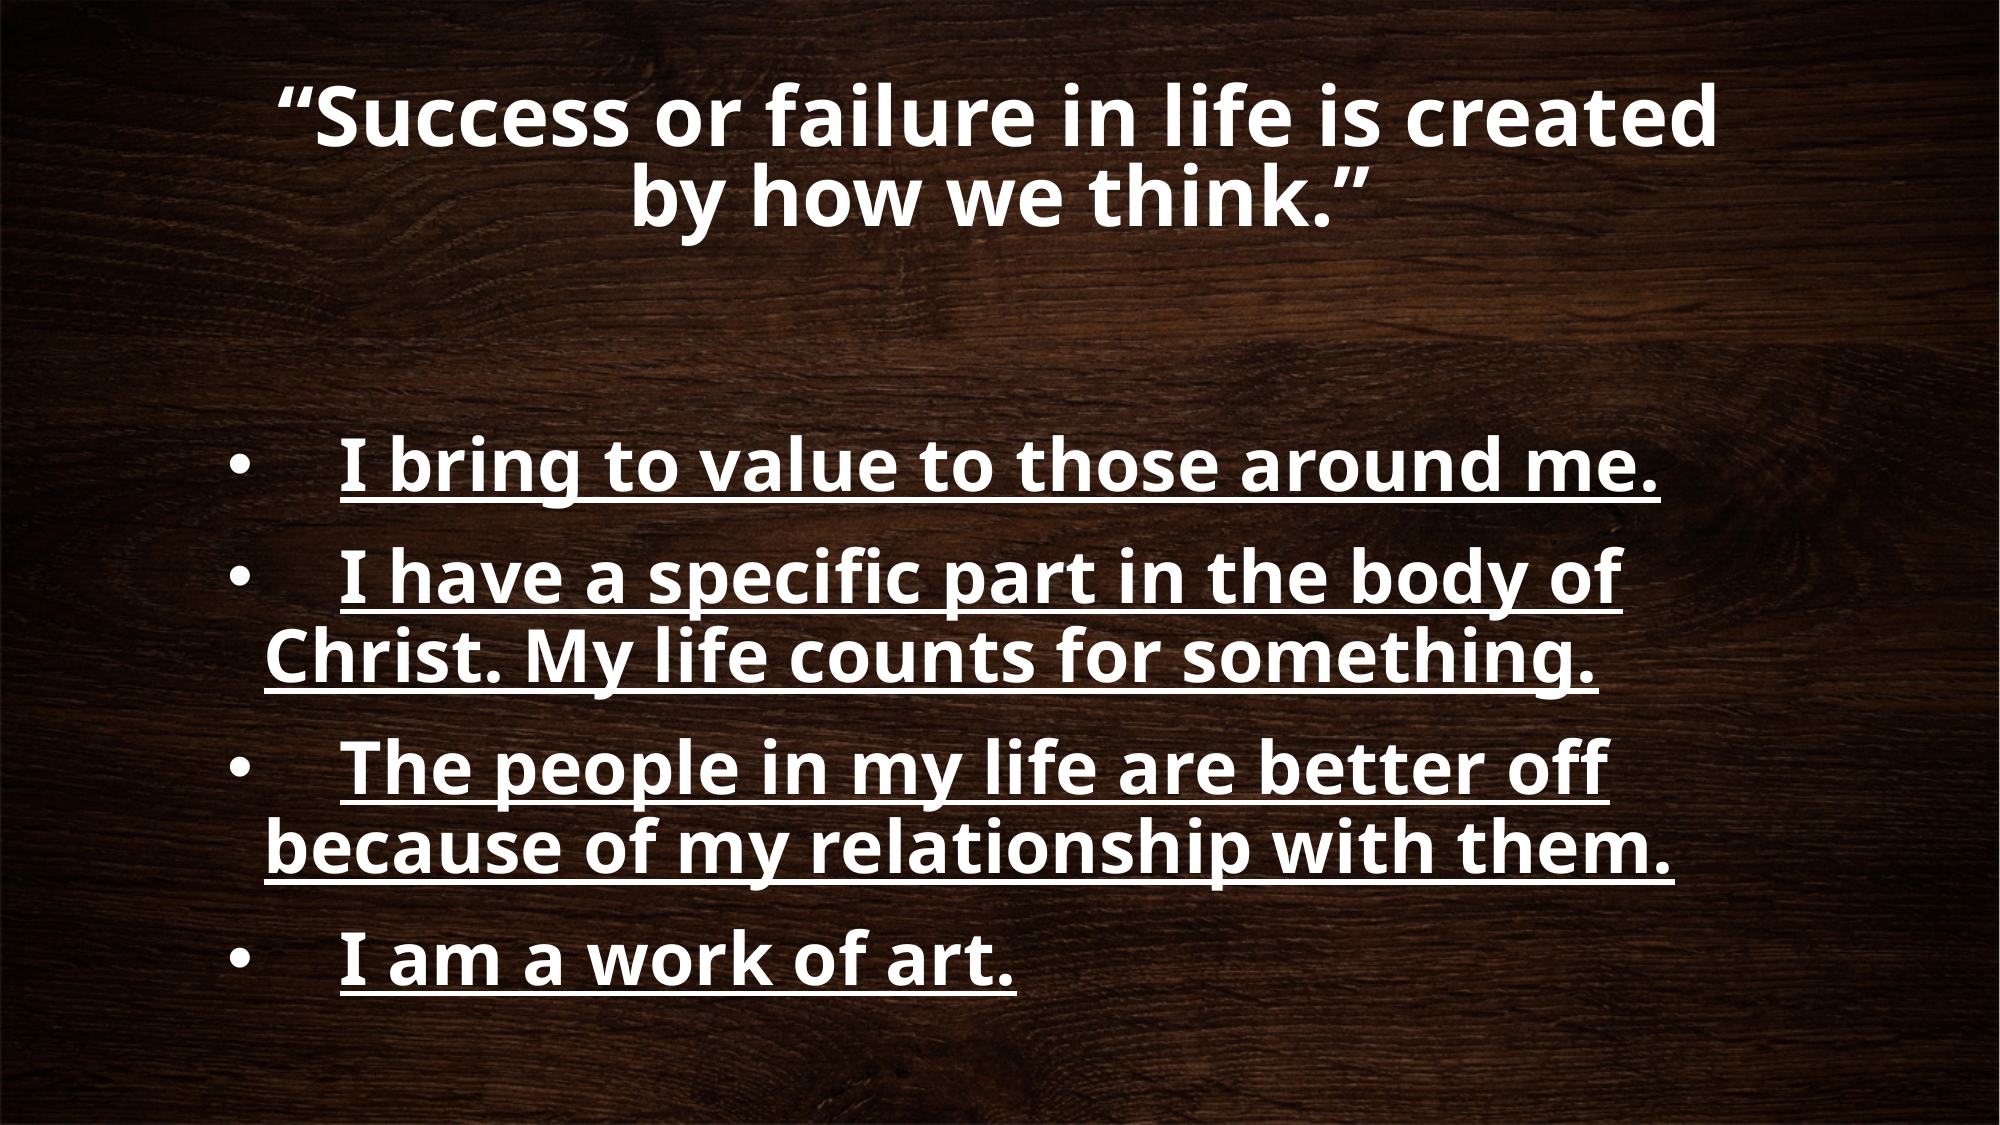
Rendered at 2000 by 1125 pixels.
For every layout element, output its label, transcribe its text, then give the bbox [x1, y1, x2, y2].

list I bring to value to those around me. I have a specific part in the body of Christ. My life counts for something. The people in my life are better off because of my relationship with them. I am a work of art. [212, 299, 1788, 1013]
title “Success or failure in life is created by how we think.” [212, 62, 1788, 250]
picture [0, 0, 2000, 1125]
